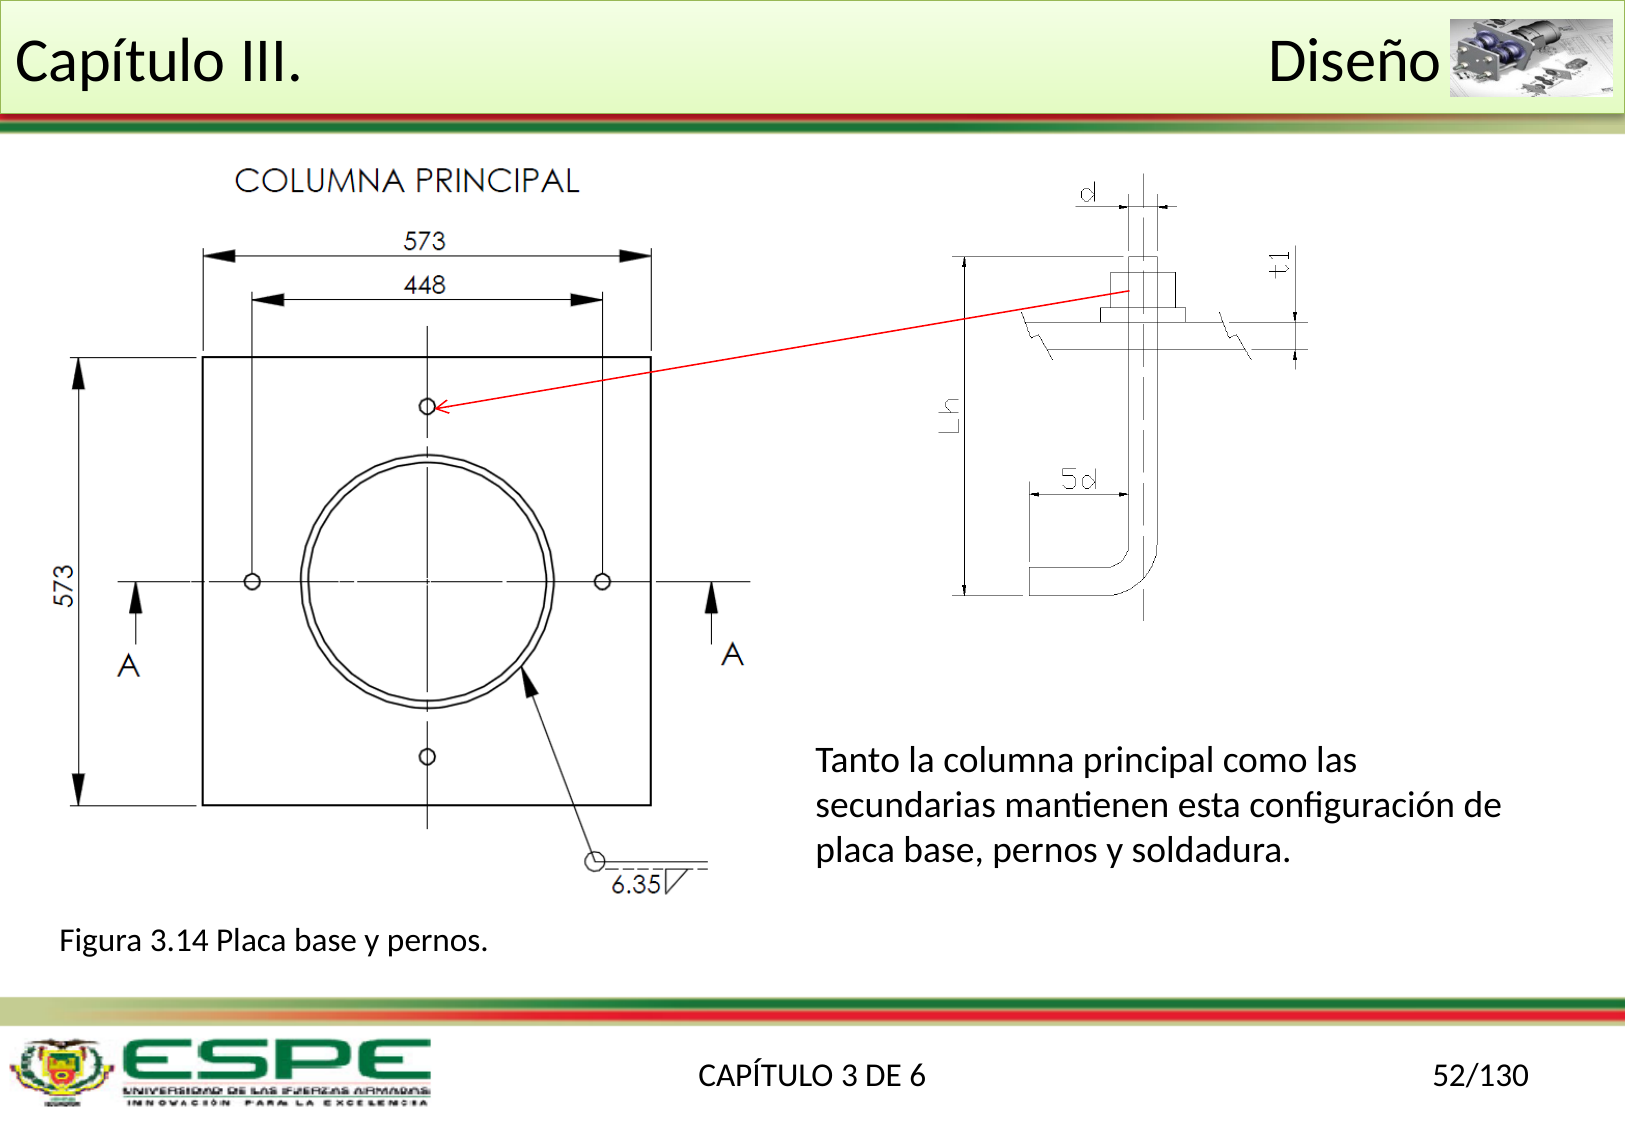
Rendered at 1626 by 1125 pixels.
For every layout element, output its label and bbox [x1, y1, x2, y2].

text_box [434, 290, 1130, 410]
picture [0, 0, 1625, 1125]
